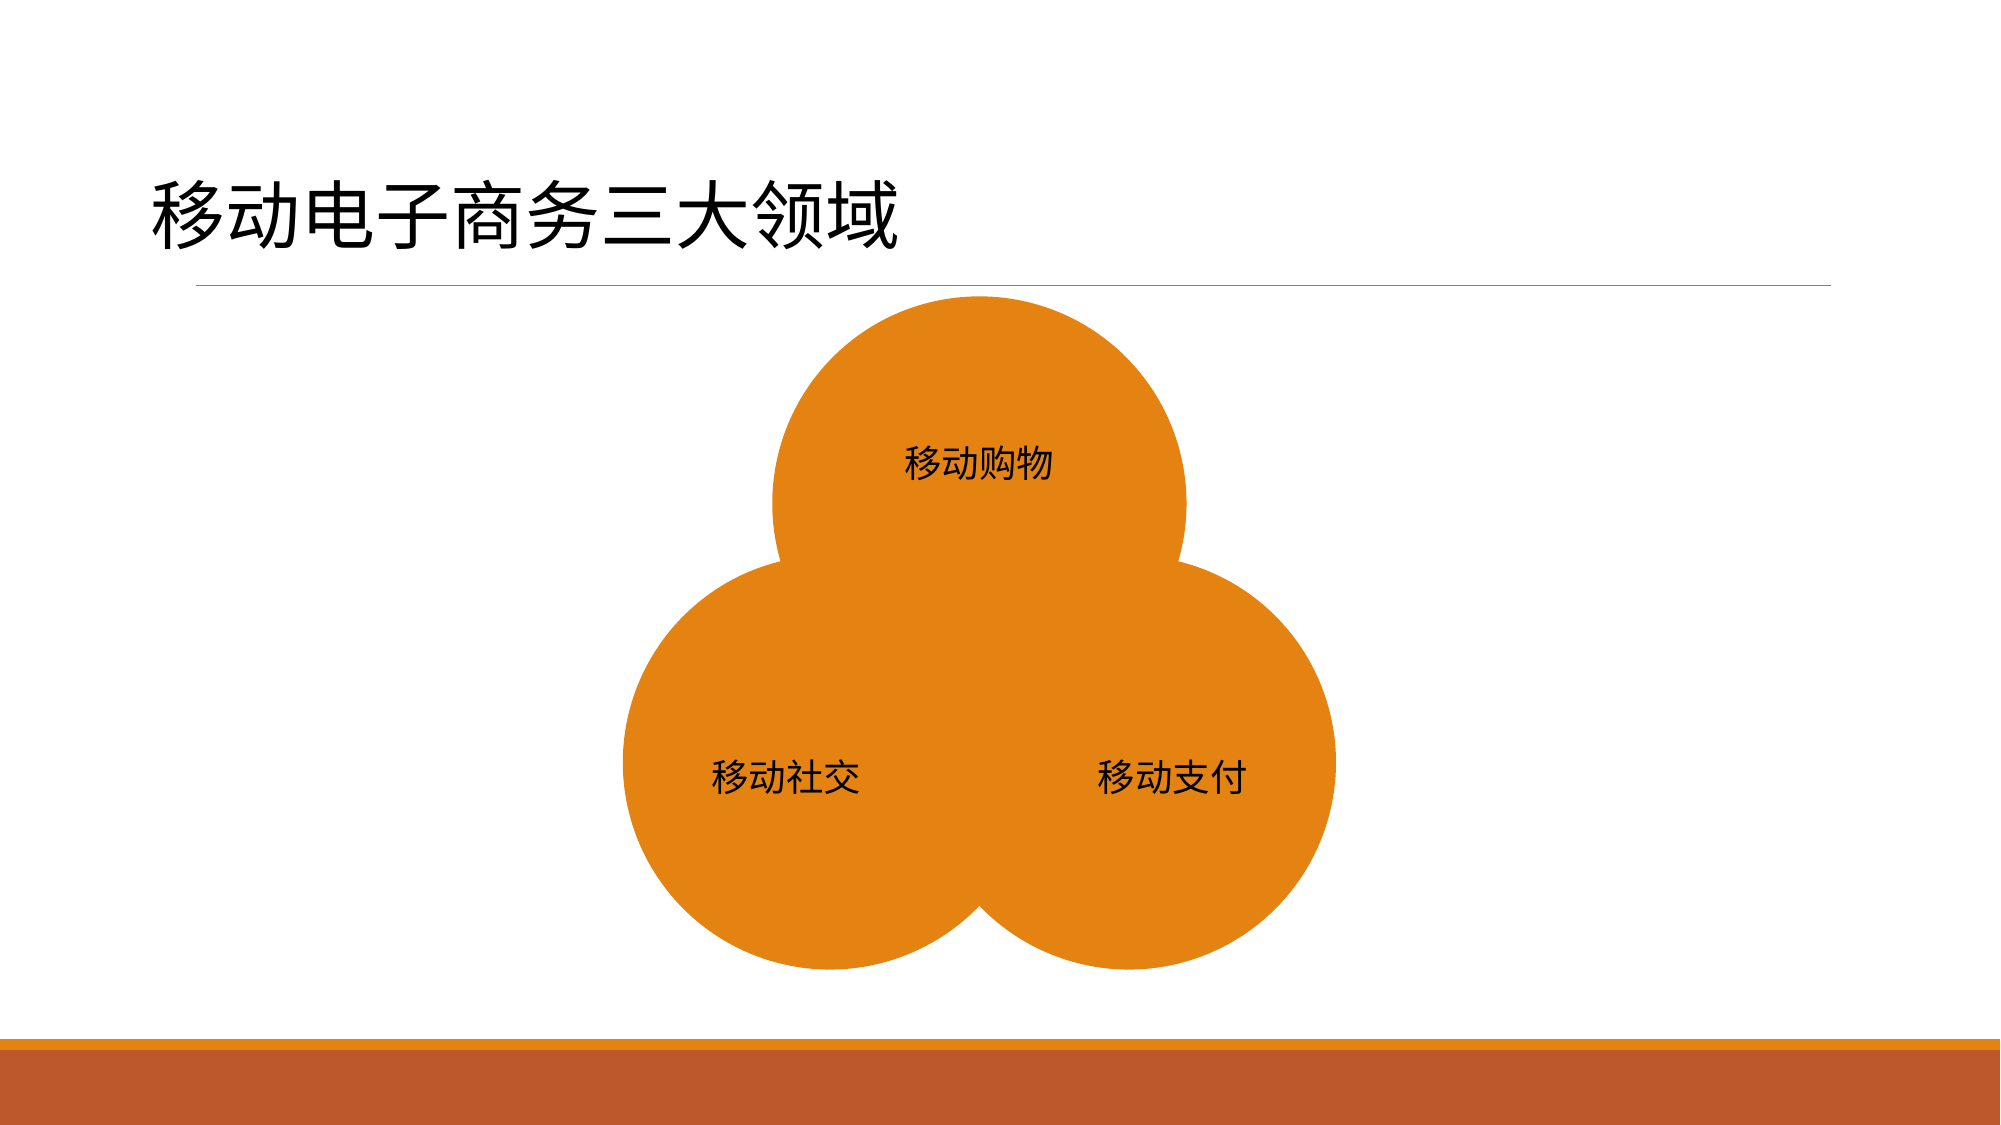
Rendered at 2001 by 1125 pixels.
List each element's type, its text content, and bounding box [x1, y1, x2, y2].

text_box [233, 330, 1726, 1022]
text_box 移动电子商务三大领域 [136, 161, 1537, 267]
